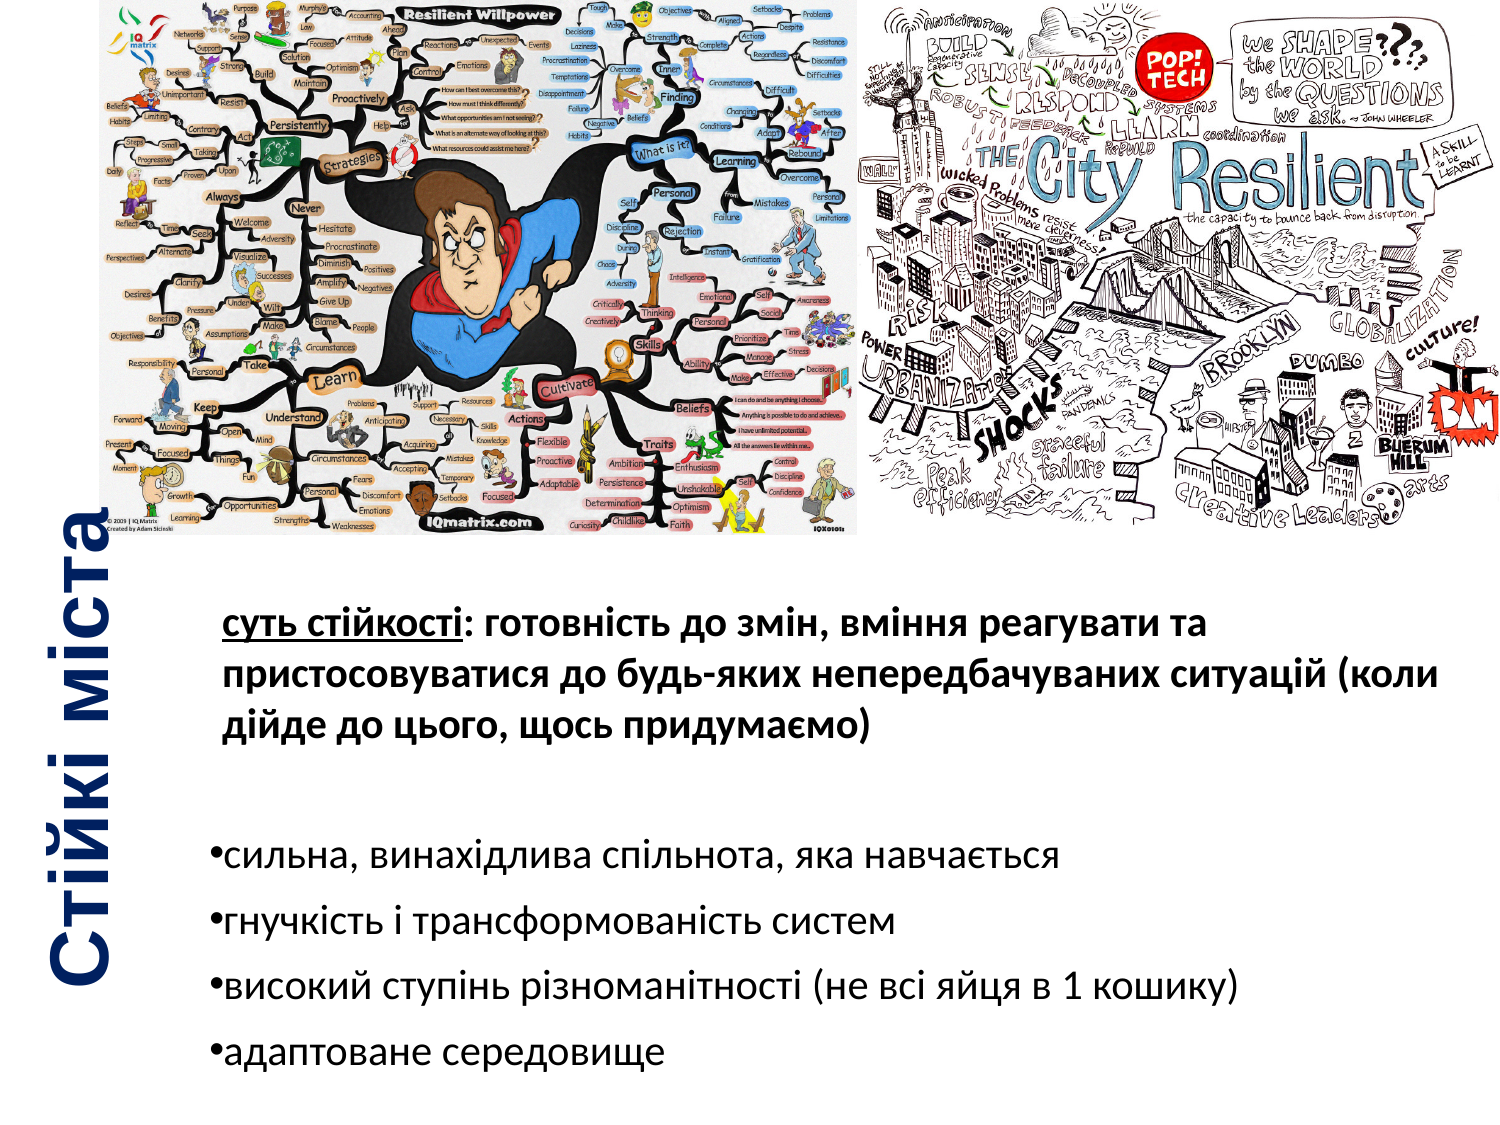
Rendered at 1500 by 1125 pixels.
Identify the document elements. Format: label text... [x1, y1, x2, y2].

text_box Стійкі міста [17, 493, 134, 1005]
picture [99, 0, 1500, 536]
text_box суть стійкості: готовність до змін, вміння реагувати та пристосовуватися до будь-яких непередбачуваних ситуацій (коли дійде до цього, щось придумаємо) сильна, винахідлива спільнота, яка навчається гнучкість і трансформованість систем високий ступінь різноманітності (не всі яйця в 1 кошику) адаптоване середовище [194, 586, 1459, 1083]
